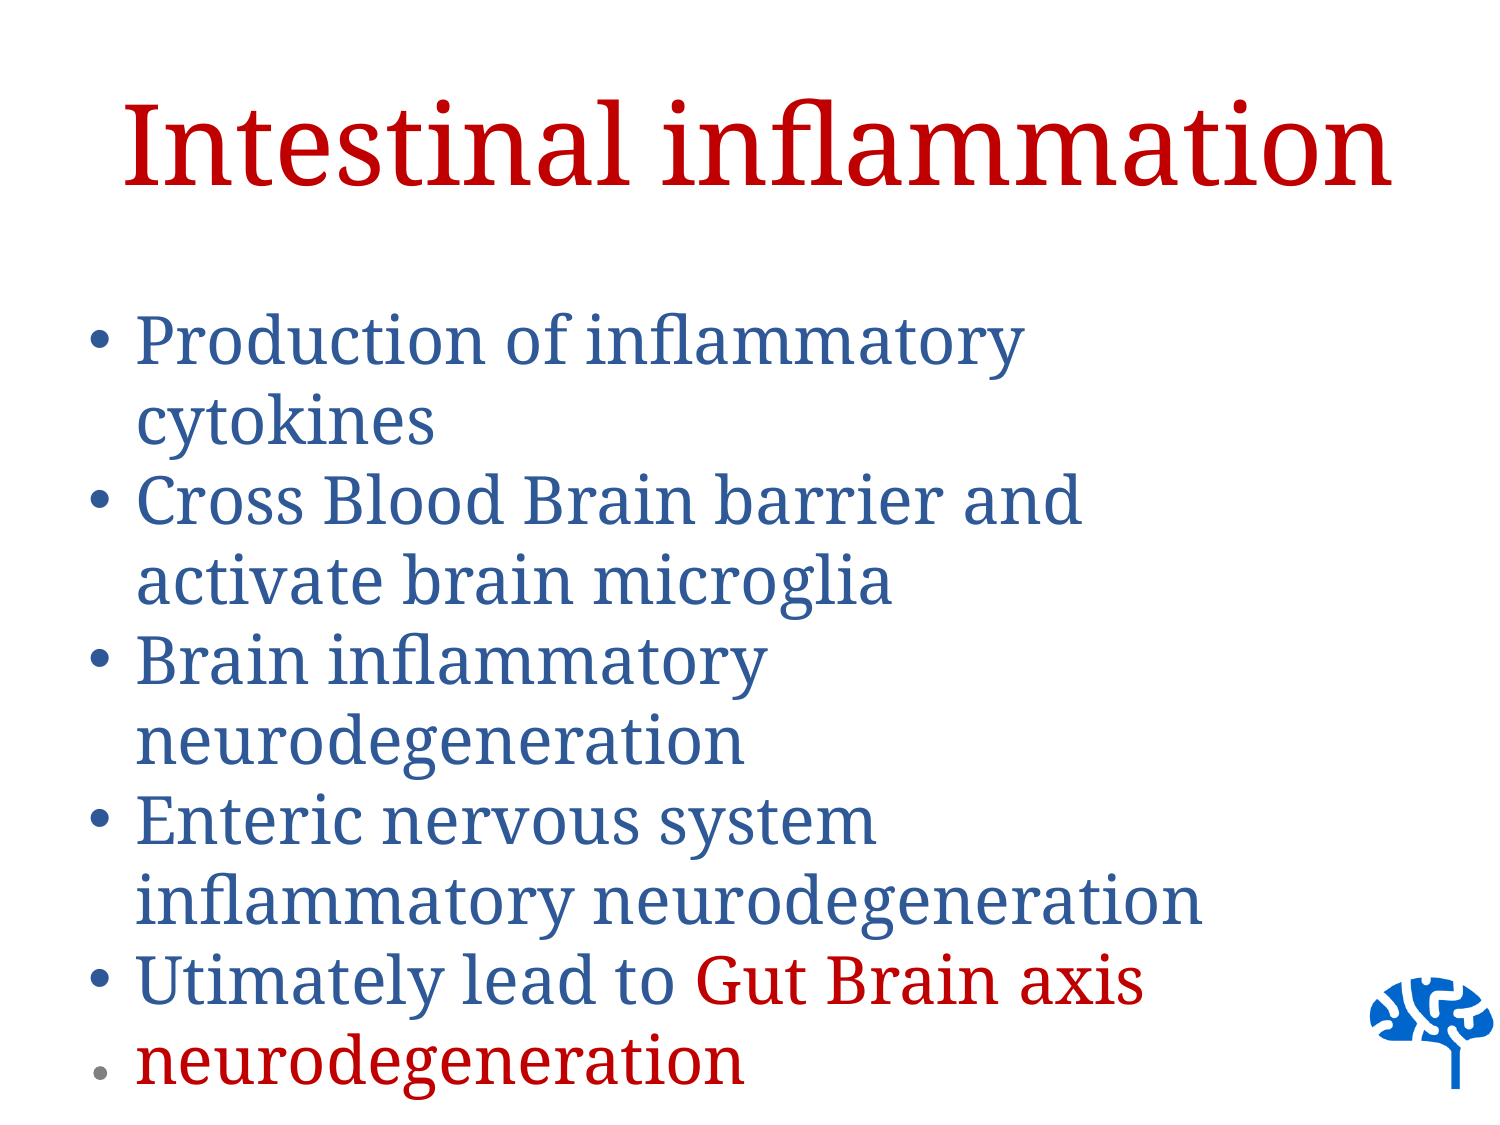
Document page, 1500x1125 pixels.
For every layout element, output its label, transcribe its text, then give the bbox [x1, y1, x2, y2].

picture [1362, 963, 1500, 1102]
text_box Production of inflammatory cytokines Cross Blood Brain barrier and activate brain microglia Brain inflammatory neurodegeneration Enteric nervous system inflammatory neurodegeneration Utimately lead to Gut Brain axis neurodegeneration [73, 290, 1314, 1125]
title Intestinal inflammation [0, 66, 1500, 216]
